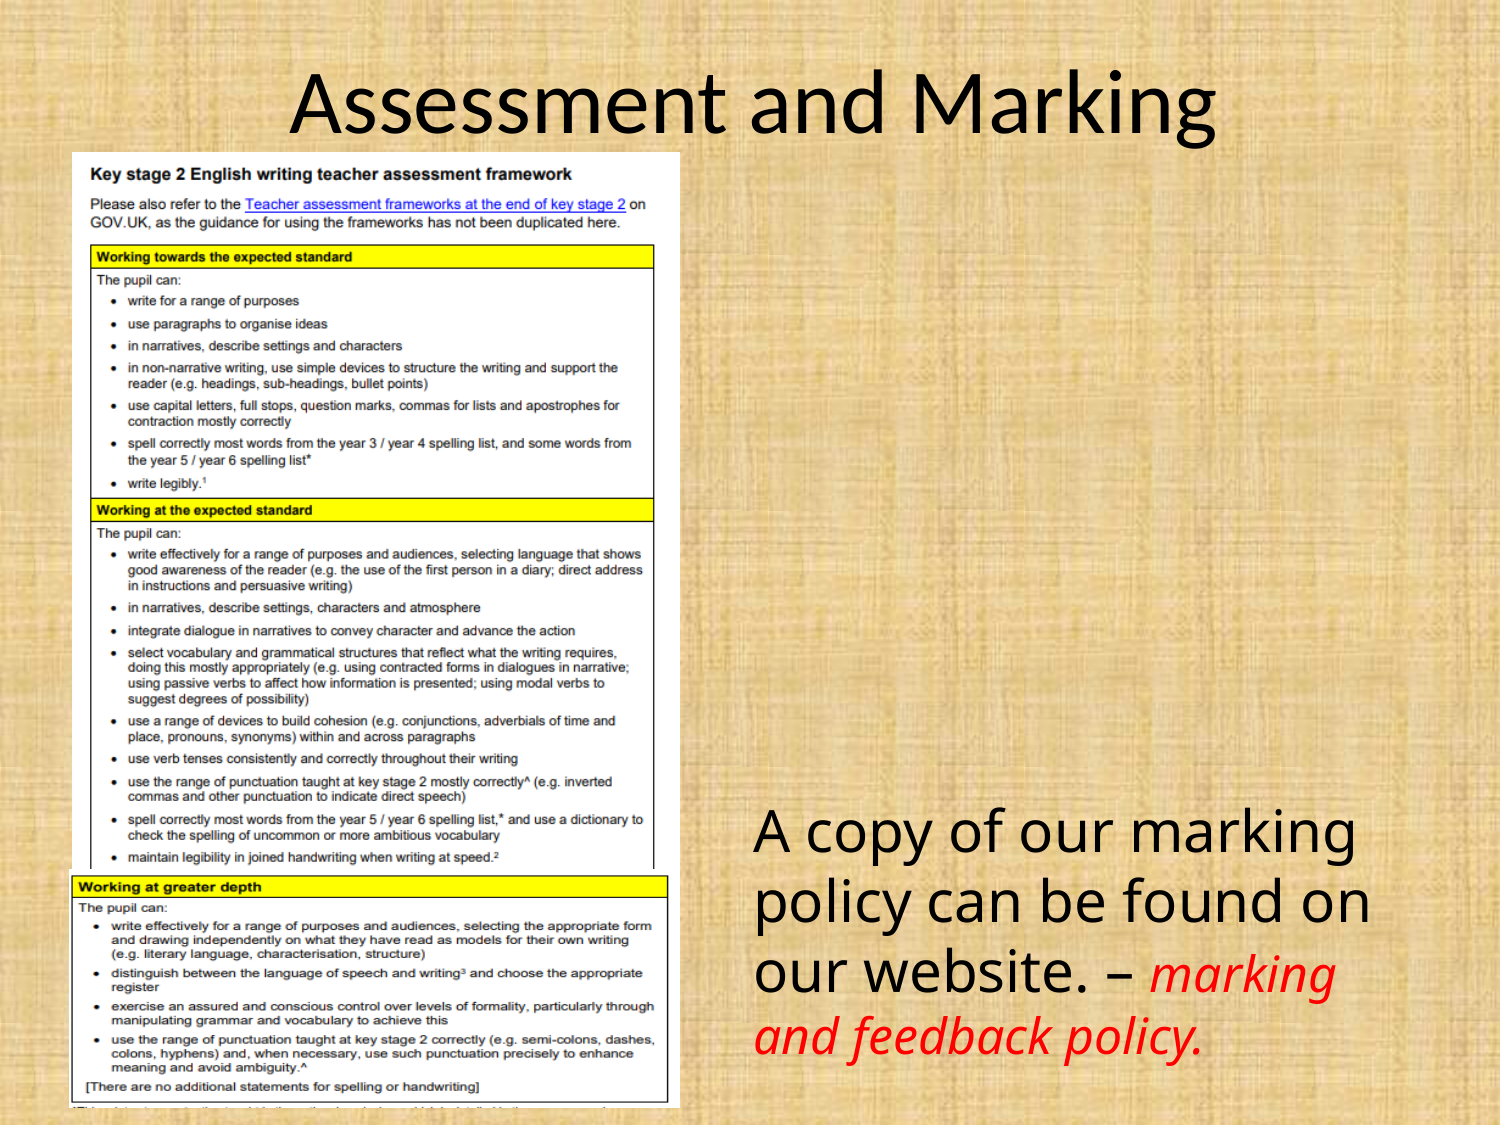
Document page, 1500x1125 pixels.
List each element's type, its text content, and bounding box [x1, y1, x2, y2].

title Assessment and Marking [79, 3, 1430, 191]
list A copy of our marking policy can be found on our website. – marking and feedback policy. [738, 786, 1449, 1099]
picture [0, 0, 1500, 1125]
